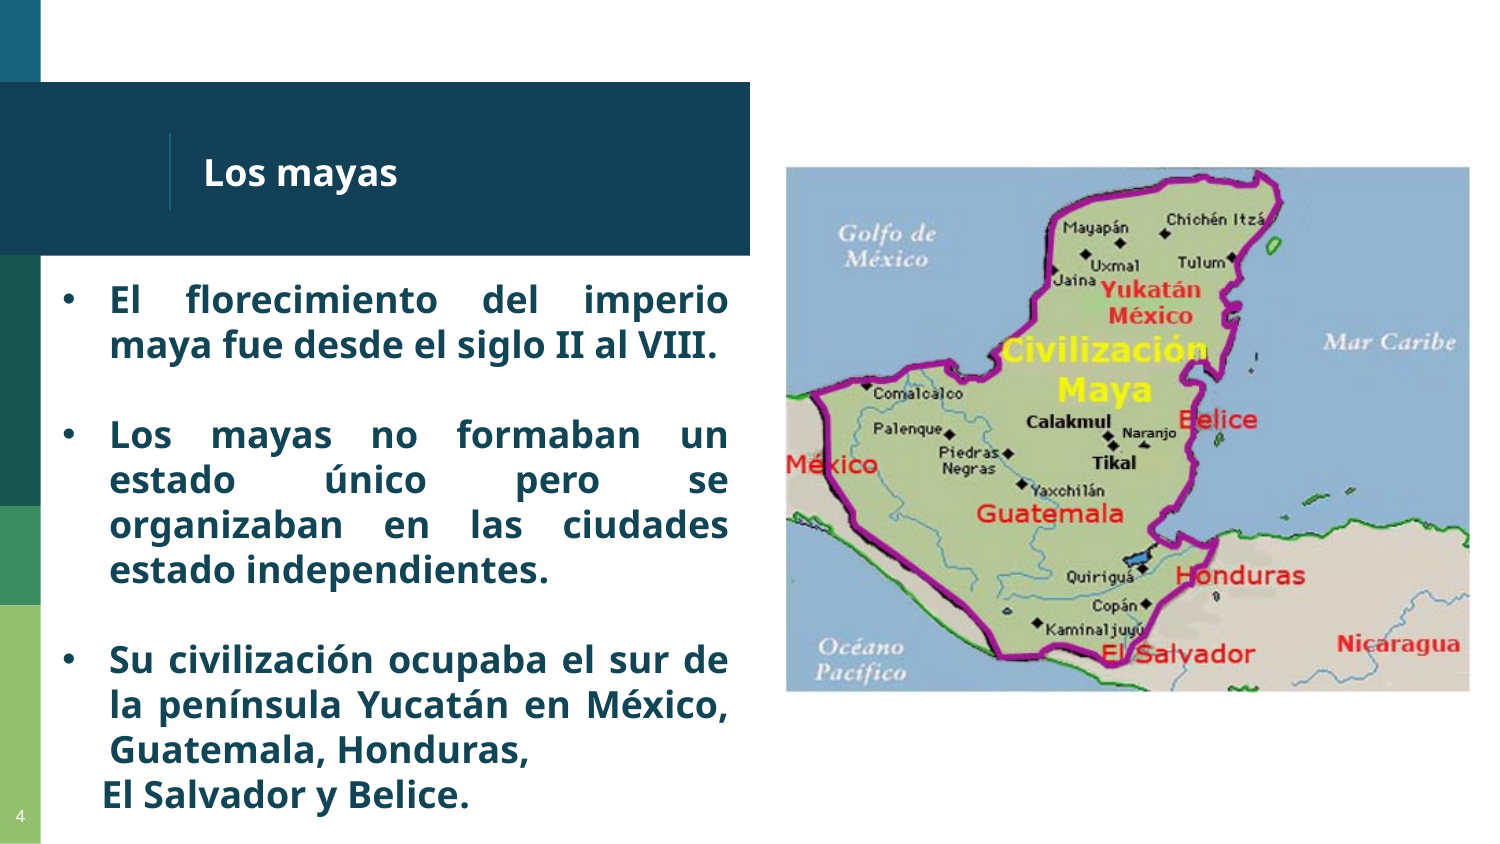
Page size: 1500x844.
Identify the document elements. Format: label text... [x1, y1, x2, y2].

title Los mayas [188, 86, 715, 256]
picture [785, 166, 1471, 693]
text_box El florecimiento del imperio maya fue desde el siglo II al VIII. Los mayas no formaban un estado único pero se organizaban en las ciudades estado independientes. Su civilización ocupaba el sur de la península Yucatán en México, Guatemala, Honduras, El Salvador y Belice. [47, 268, 745, 823]
slide_number 4 [0, 790, 50, 844]
